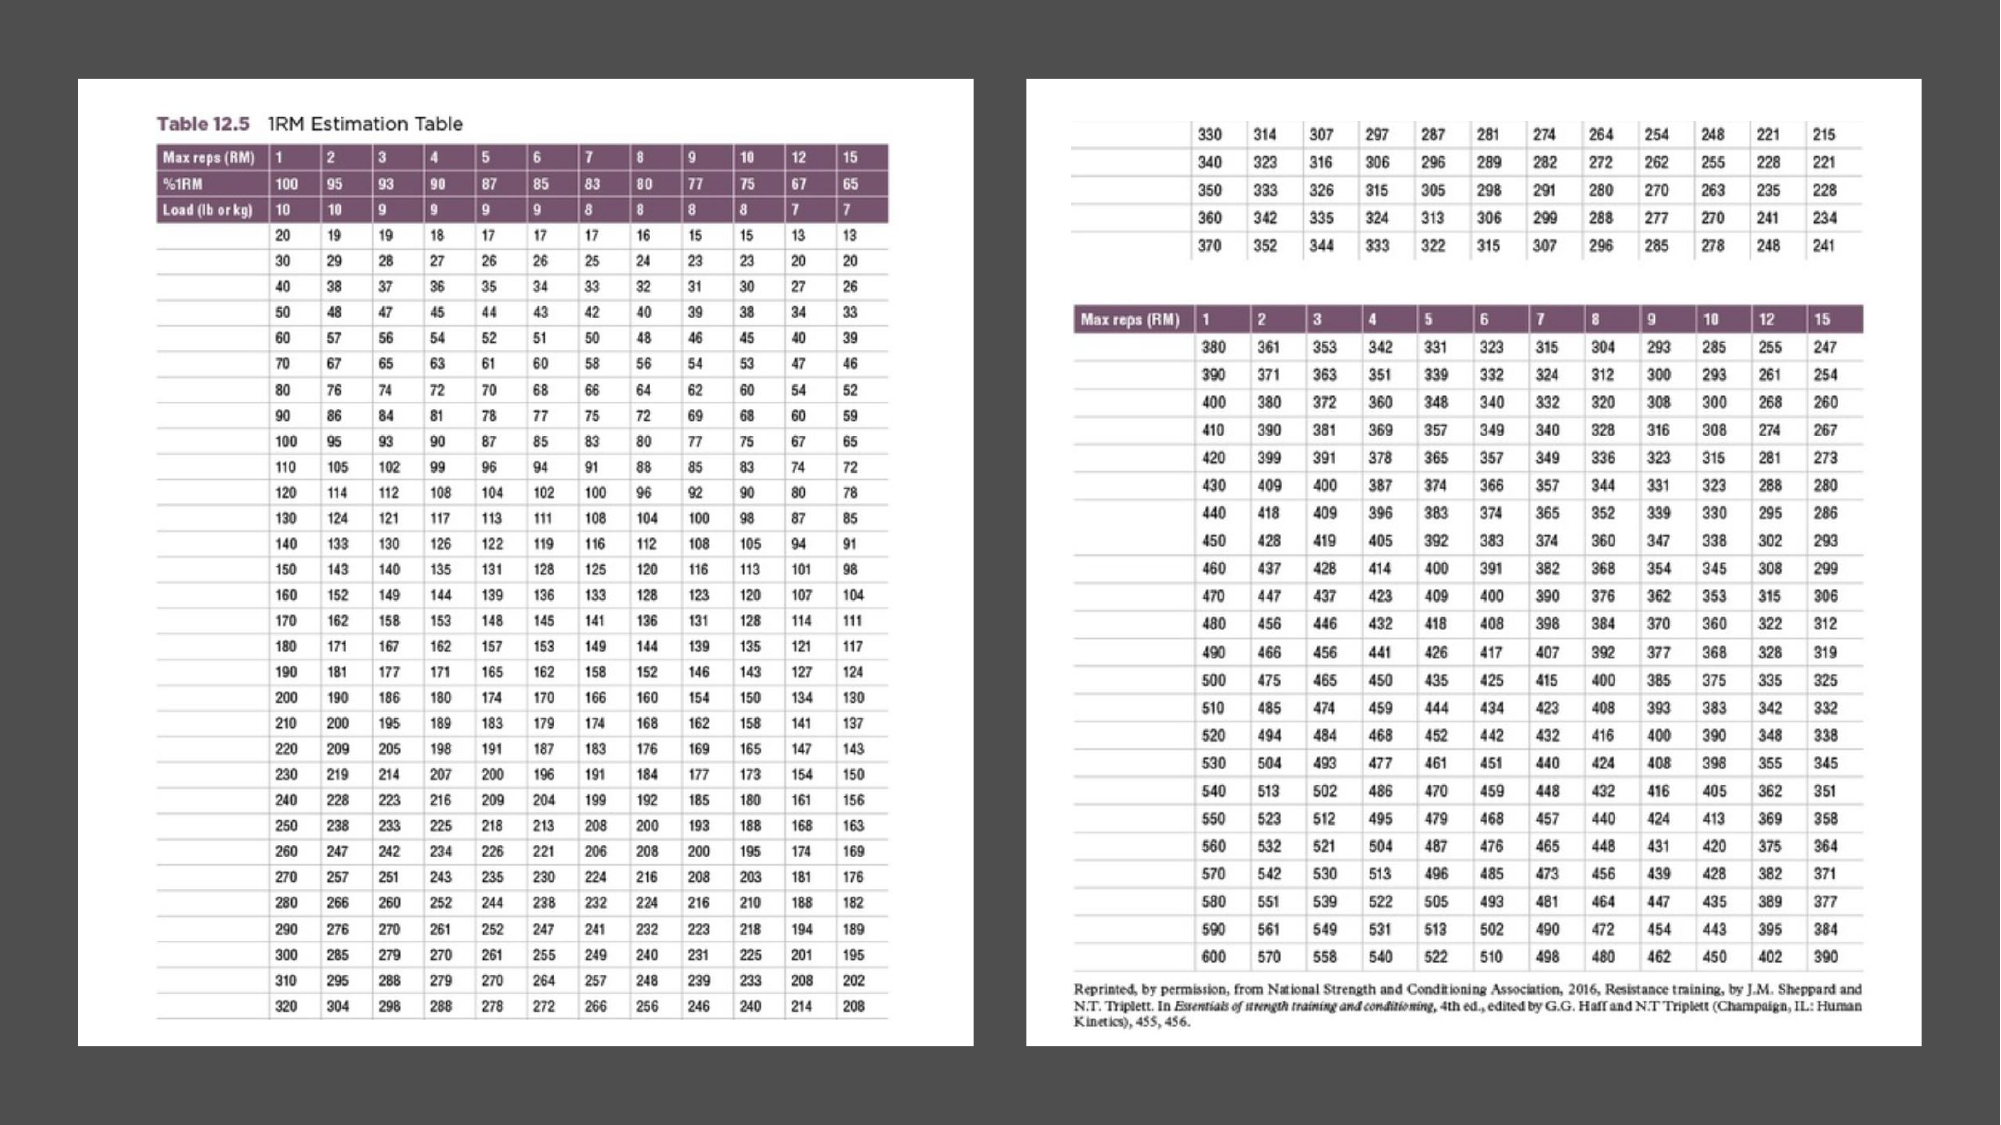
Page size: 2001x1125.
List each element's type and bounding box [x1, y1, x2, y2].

picture [130, 105, 910, 1020]
text_box [0, 0, 2000, 1125]
picture [1071, 121, 1878, 1036]
text_box [1025, 78, 1923, 1047]
text_box [77, 78, 975, 1047]
